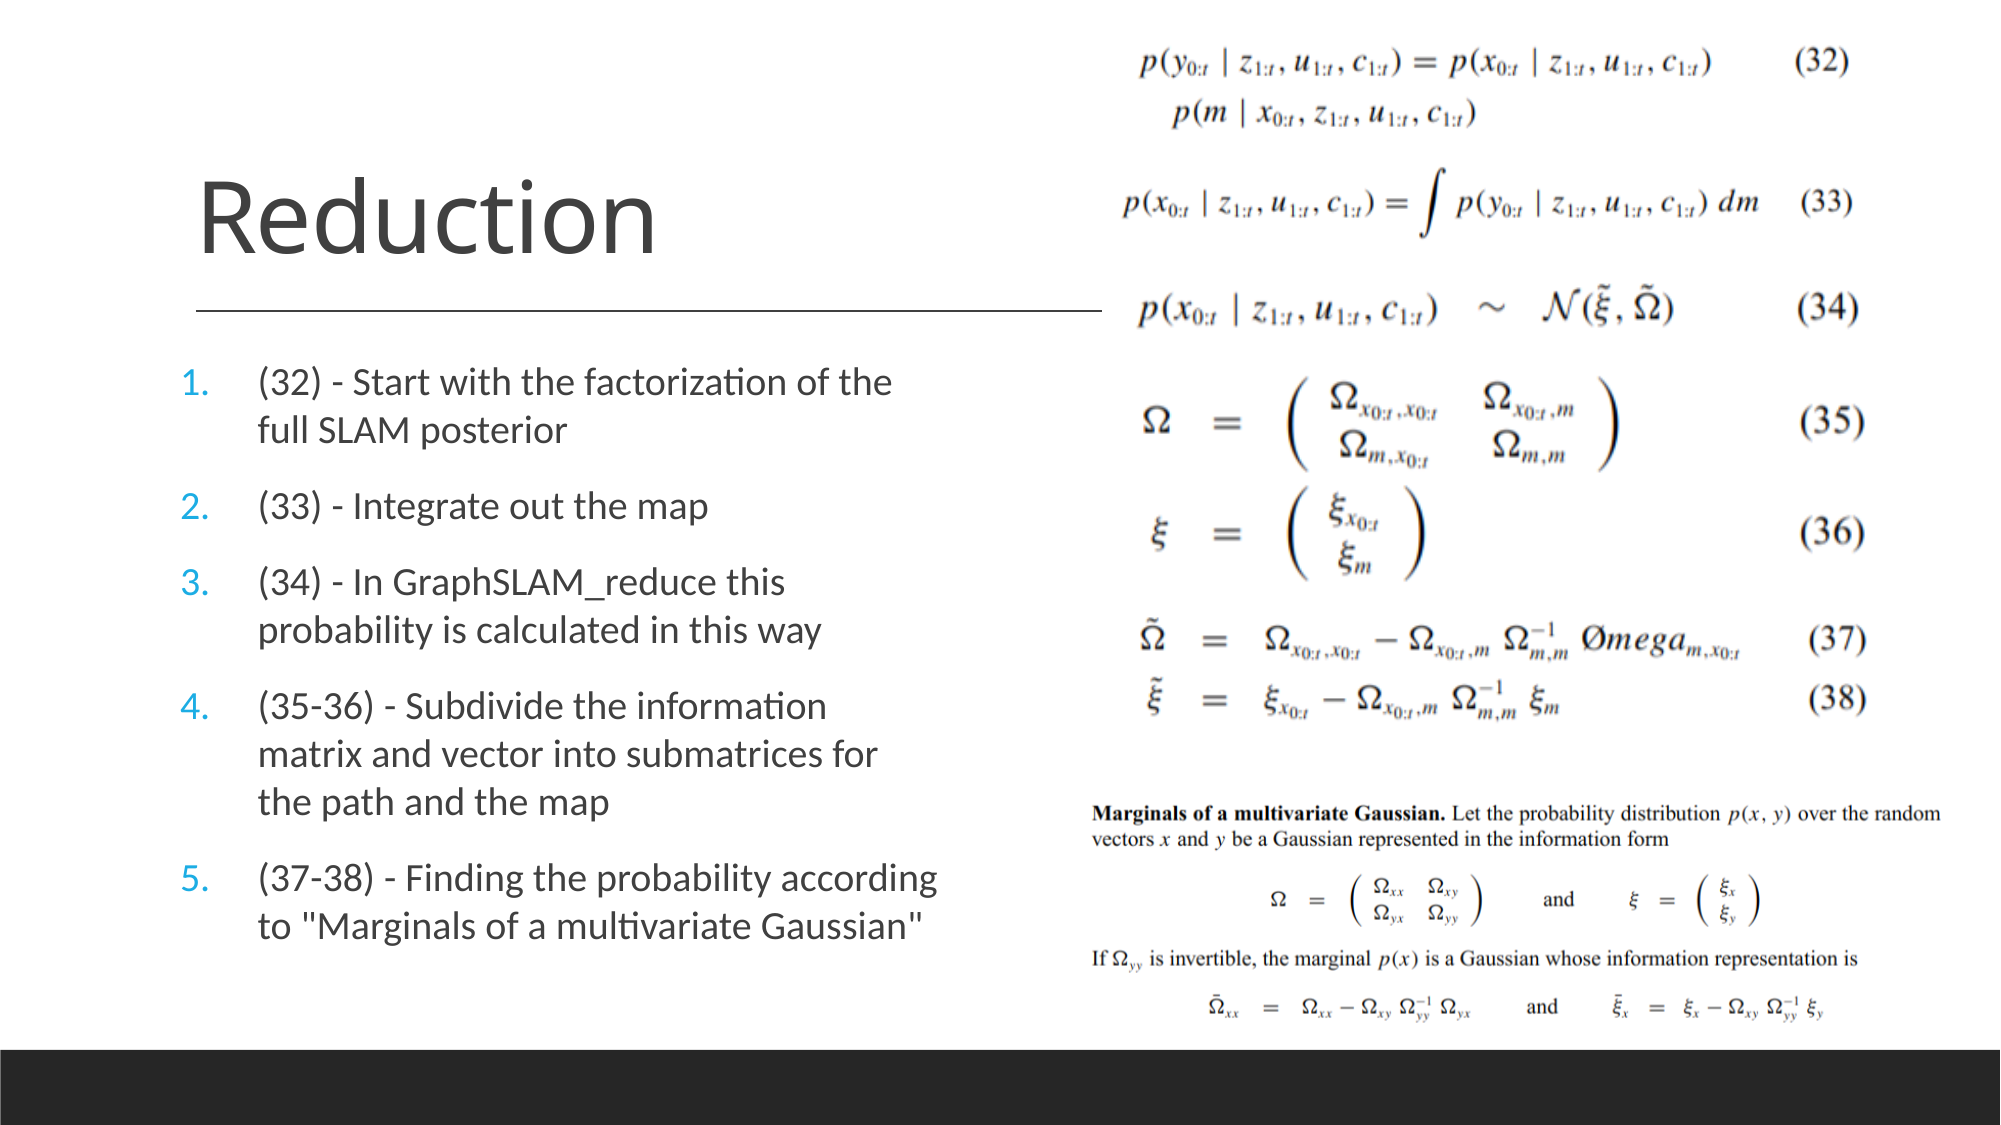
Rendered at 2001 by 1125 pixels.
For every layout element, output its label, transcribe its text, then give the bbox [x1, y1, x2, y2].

title Reduction [180, 47, 1103, 284]
picture [1102, 13, 1878, 745]
list (32) - Start with the factorization of the full SLAM posterior (33) - Integrate out the map (34) - In GraphSLAM_reduce this probability is calculated in this way (35-36) - Subdivide the information matrix and vector into submatrices for the path and the map (37-38) - Finding the probability according to "Marginals of a multivariate Gaussian" [180, 347, 942, 963]
picture [1088, 801, 1947, 1027]
